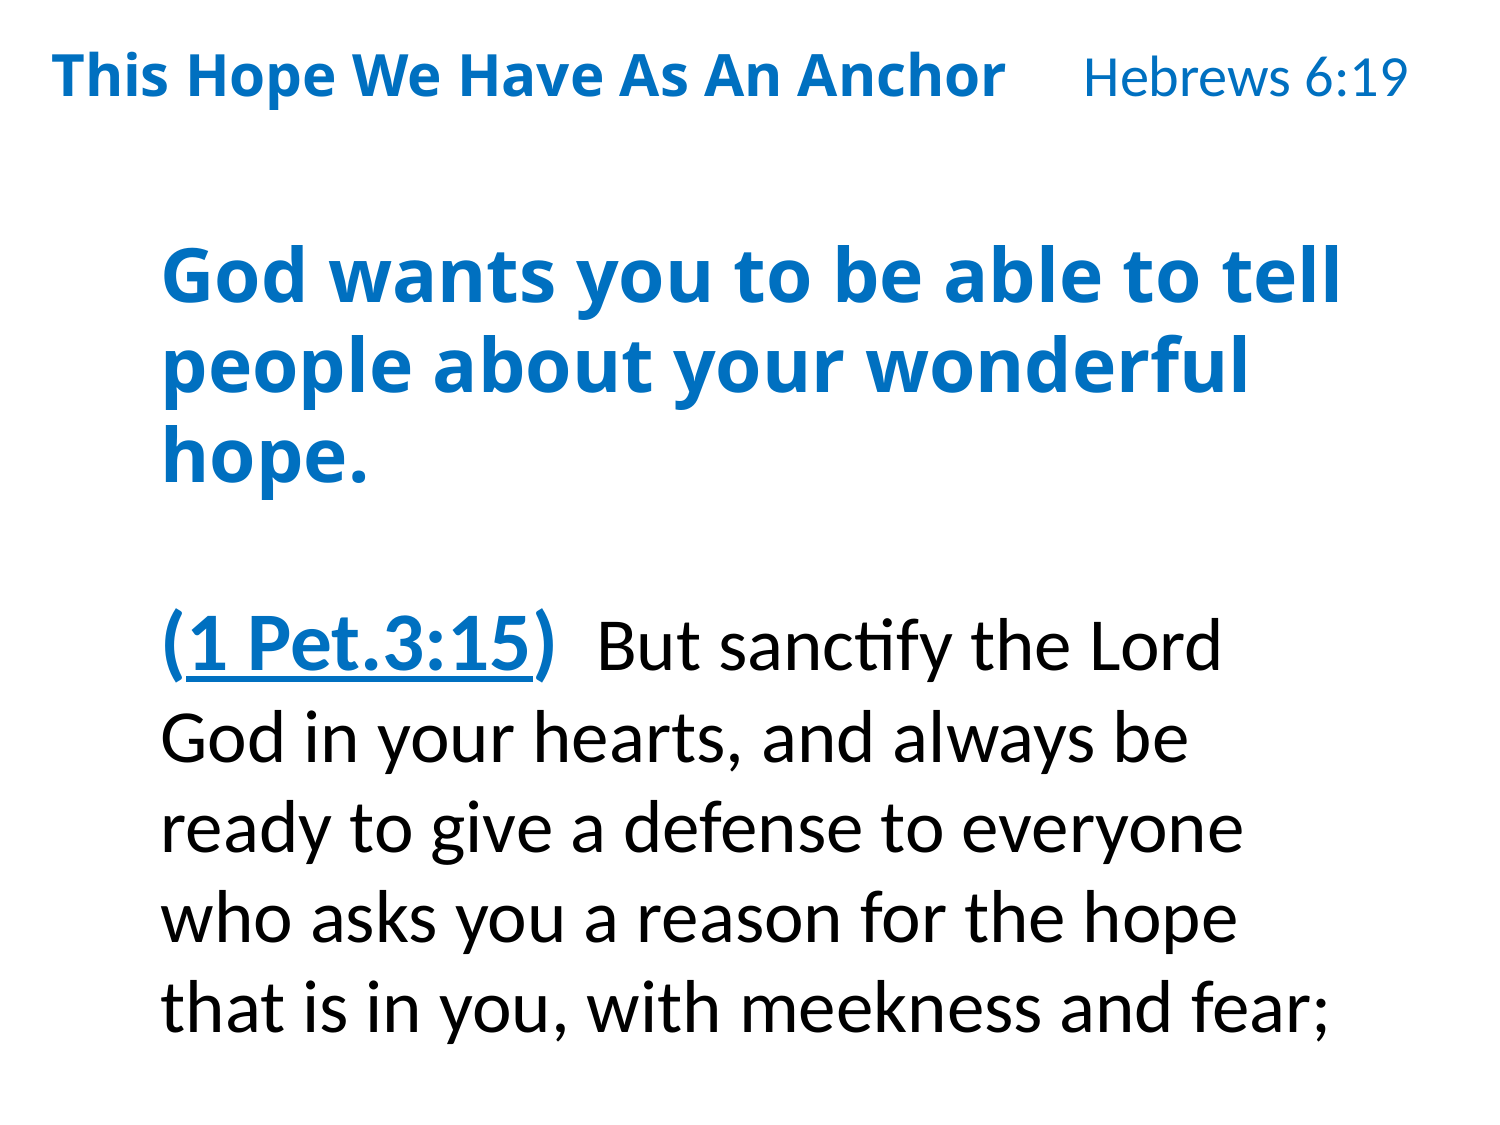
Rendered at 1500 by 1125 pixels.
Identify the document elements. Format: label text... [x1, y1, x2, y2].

text_box This Hope We Have As An Anchor Hebrews 6:19 [0, 30, 1500, 115]
text_box God wants you to be able to tell people about your wonderful hope. (1 Pet.3:15) But sanctify the Lord God in your hearts, and always be ready to give a defense to everyone who asks you a reason for the hope that is in you, with meekness and fear; [145, 220, 1367, 1055]
